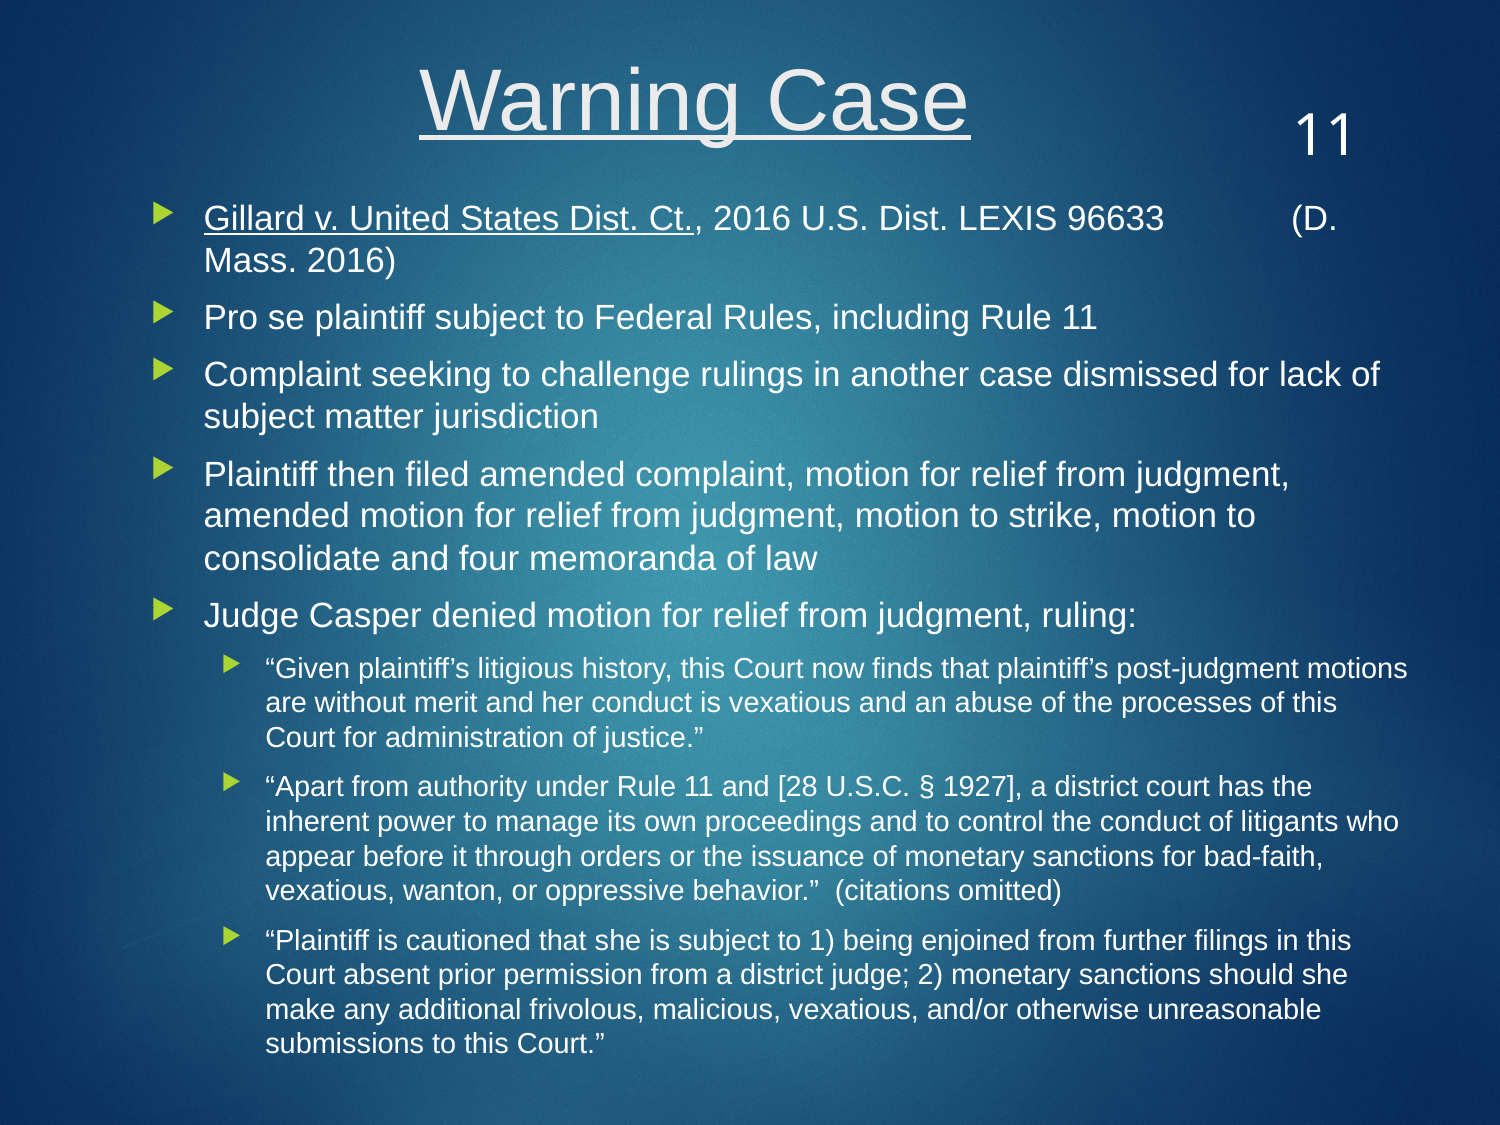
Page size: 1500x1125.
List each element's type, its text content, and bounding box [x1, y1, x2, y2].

slide_number 11 [1273, 48, 1378, 175]
list Gillard v. United States Dist. Ct., 2016 U.S. Dist. LEXIS 96633 (D. Mass. 2016) Pro se plaintiff subject to Federal Rules, including Rule 11 Complaint seeking to challenge rulings in another case dismissed for lack of subject matter jurisdiction Plaintiff then filed amended complaint, motion for relief from judgment, amended motion for relief from judgment, motion to strike, motion to consolidate and four memoranda of law Judge Casper denied motion for relief from judgment, ruling: “Given plaintiff’s litigious history, this Court now finds that plaintiff’s post-judgment motions are without merit and her conduct is vexatious and an abuse of the processes of this Court for administration of justice.” “Apart from authority under Rule 11 and [28 U.S.C. § 1927], a district court has the inherent power to manage its own proceedings and to control the conduct of litigants who appear before it through orders or the issuance of monetary sanctions for bad-faith, vexatious, wanton, or oppressive behavior.” (citations omitted) “Plaintiff is cautioned that she is subject to 1) being enjoined from further filings in this Court absent prior permission from a district judge; 2) monetary sanctions should she make any additional frivolous, malicious, vexatious, and/or otherwise unreasonable submissions to this Court.” [135, 187, 1429, 1077]
title Warning Case [116, 35, 1274, 263]
